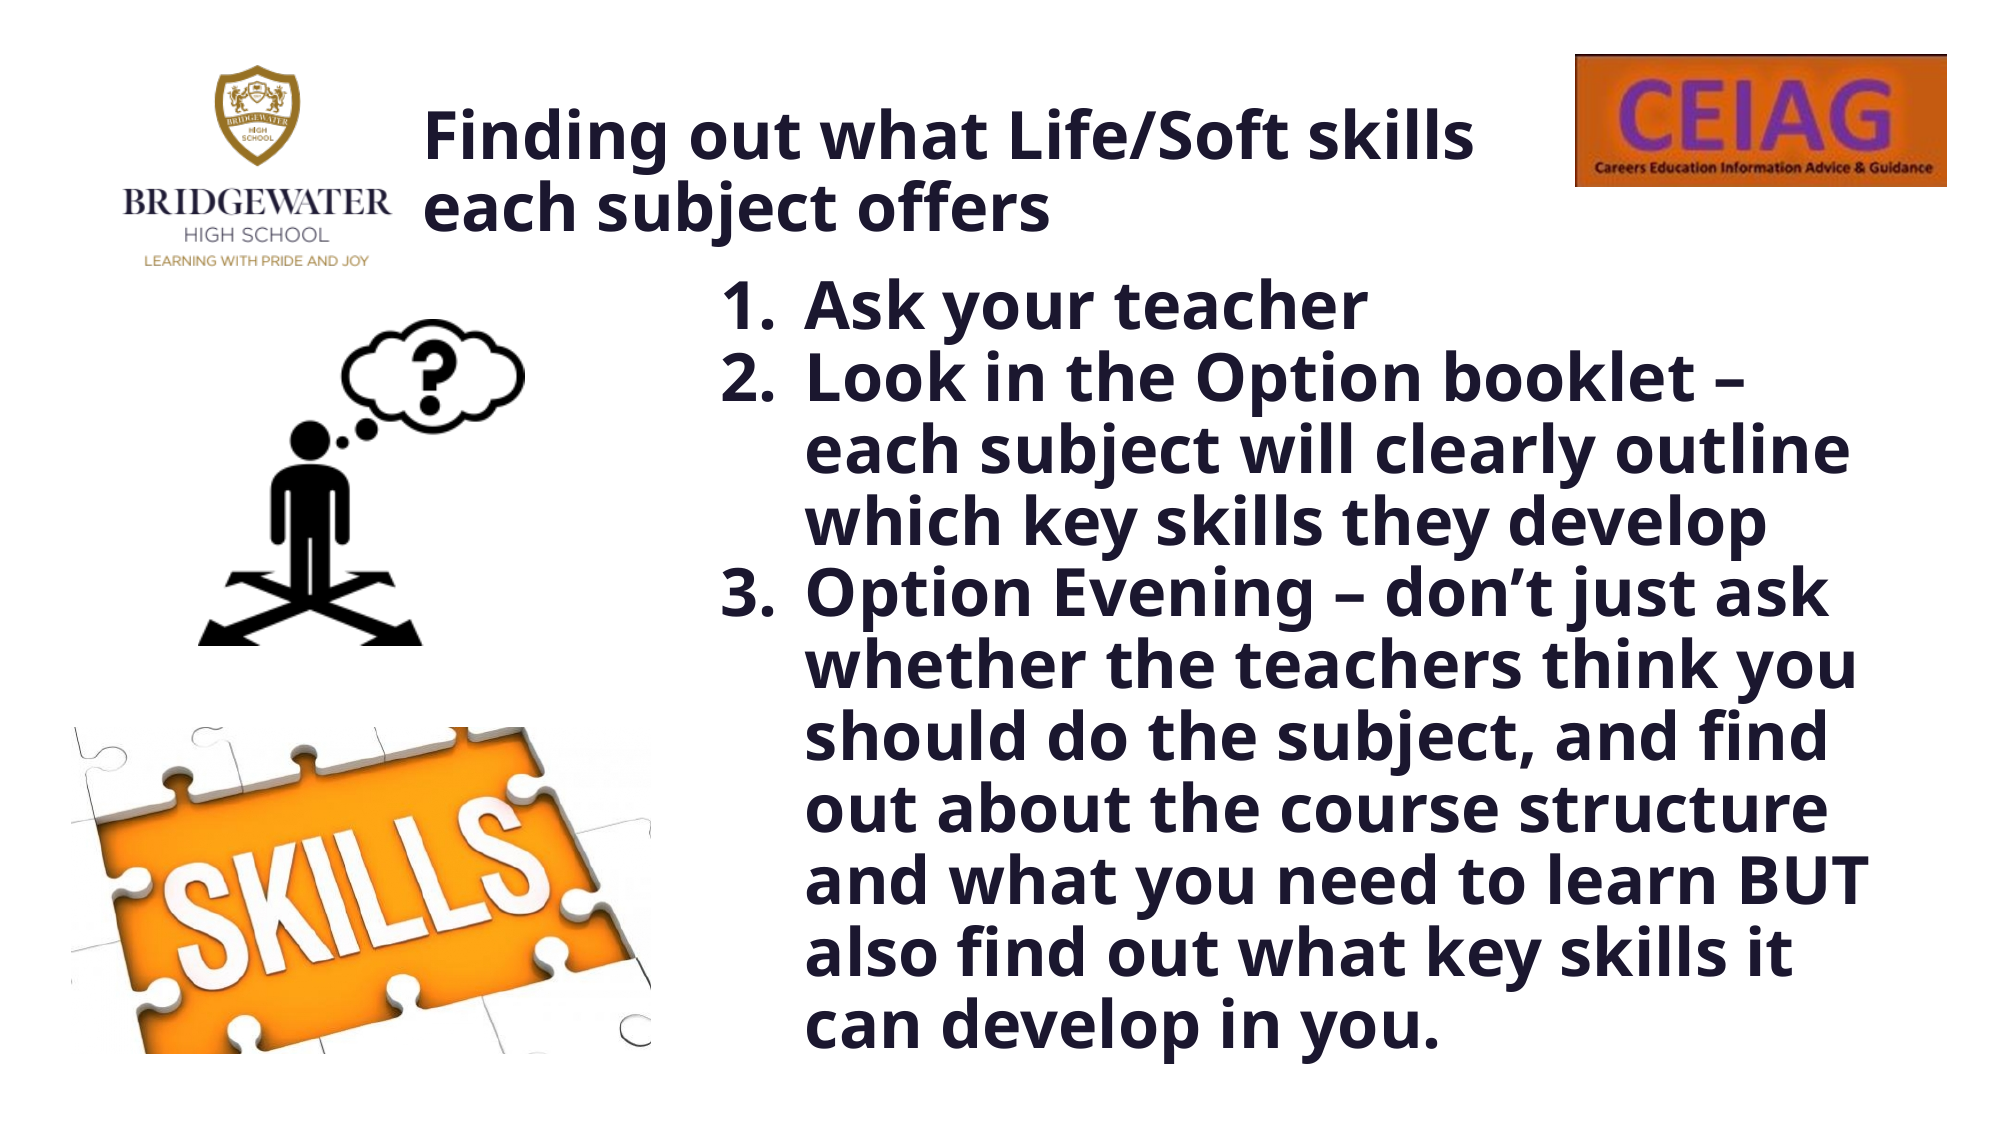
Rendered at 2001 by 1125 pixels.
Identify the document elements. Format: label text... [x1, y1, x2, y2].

picture [1575, 54, 1947, 187]
picture [71, 727, 651, 1054]
picture [198, 319, 525, 646]
title Finding out what Life/Soft skills each subject offers [407, 120, 1593, 253]
text_box Ask your teacher Look in the Option booklet – each subject will clearly outline which key skills they develop Option Evening – don’t just ask whether the teachers think you should do the subject, and find out about the course structure and what you need to learn BUT also find out what key skills it can develop in you. [705, 938, 1892, 1071]
